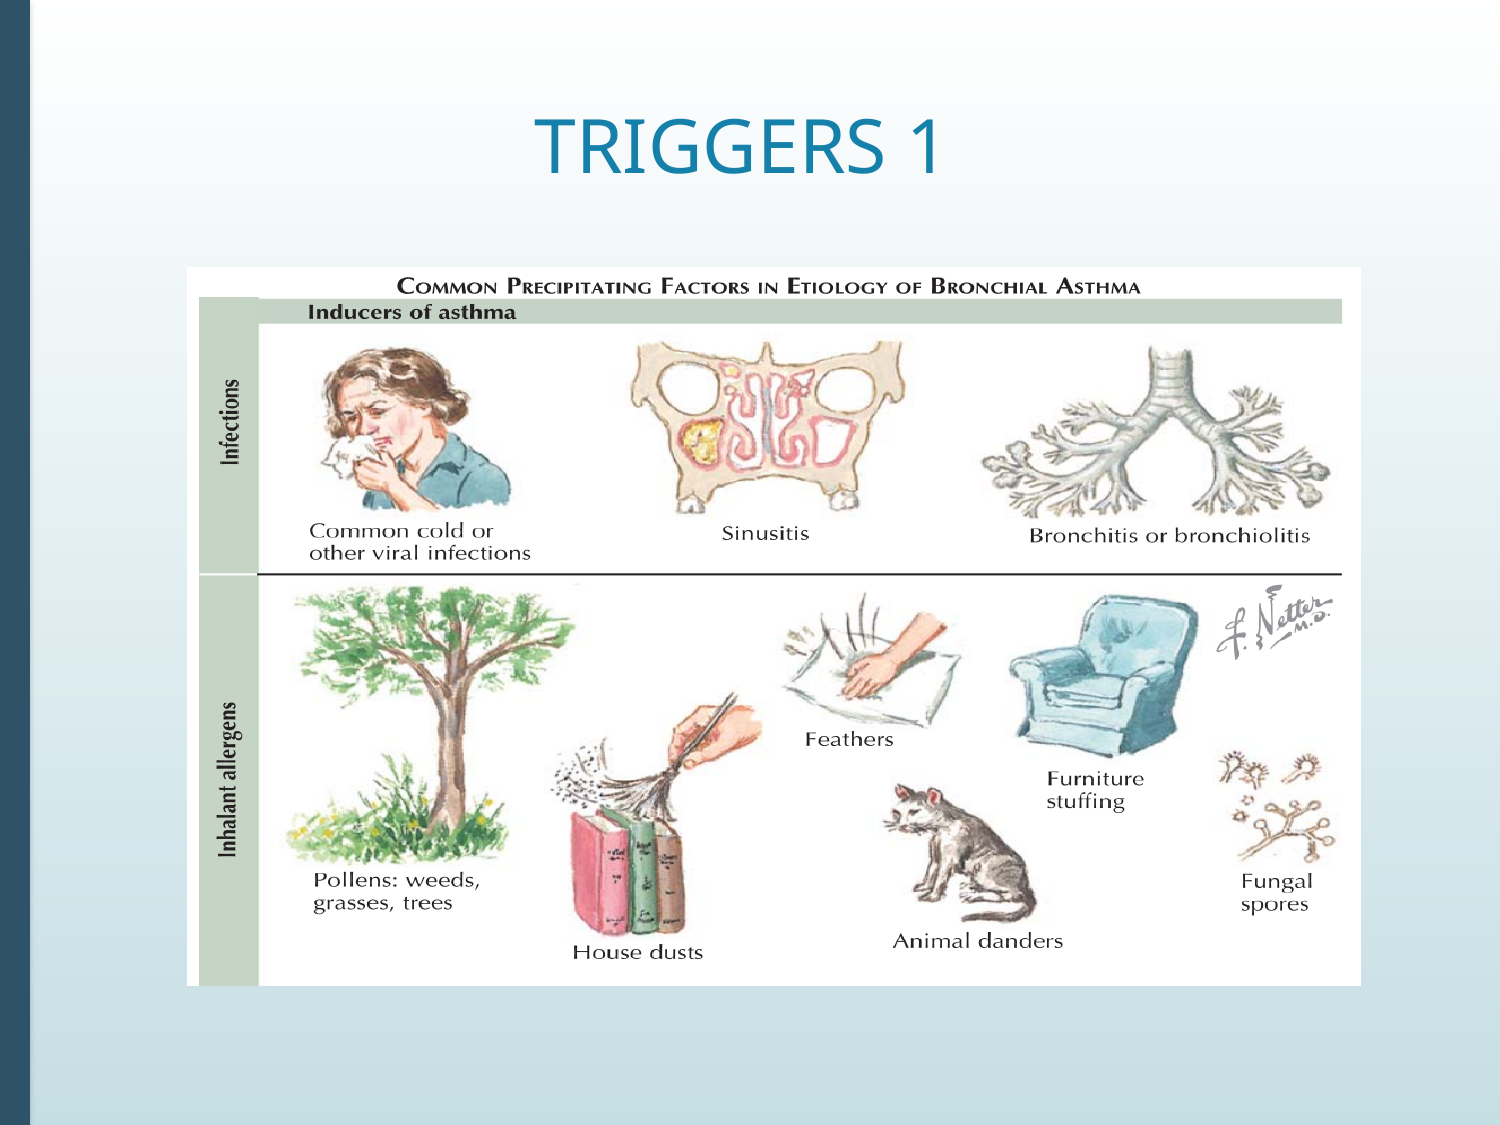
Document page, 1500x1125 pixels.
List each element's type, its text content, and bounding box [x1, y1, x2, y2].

title Triggers 1 [83, 72, 1400, 216]
picture [187, 266, 1361, 986]
